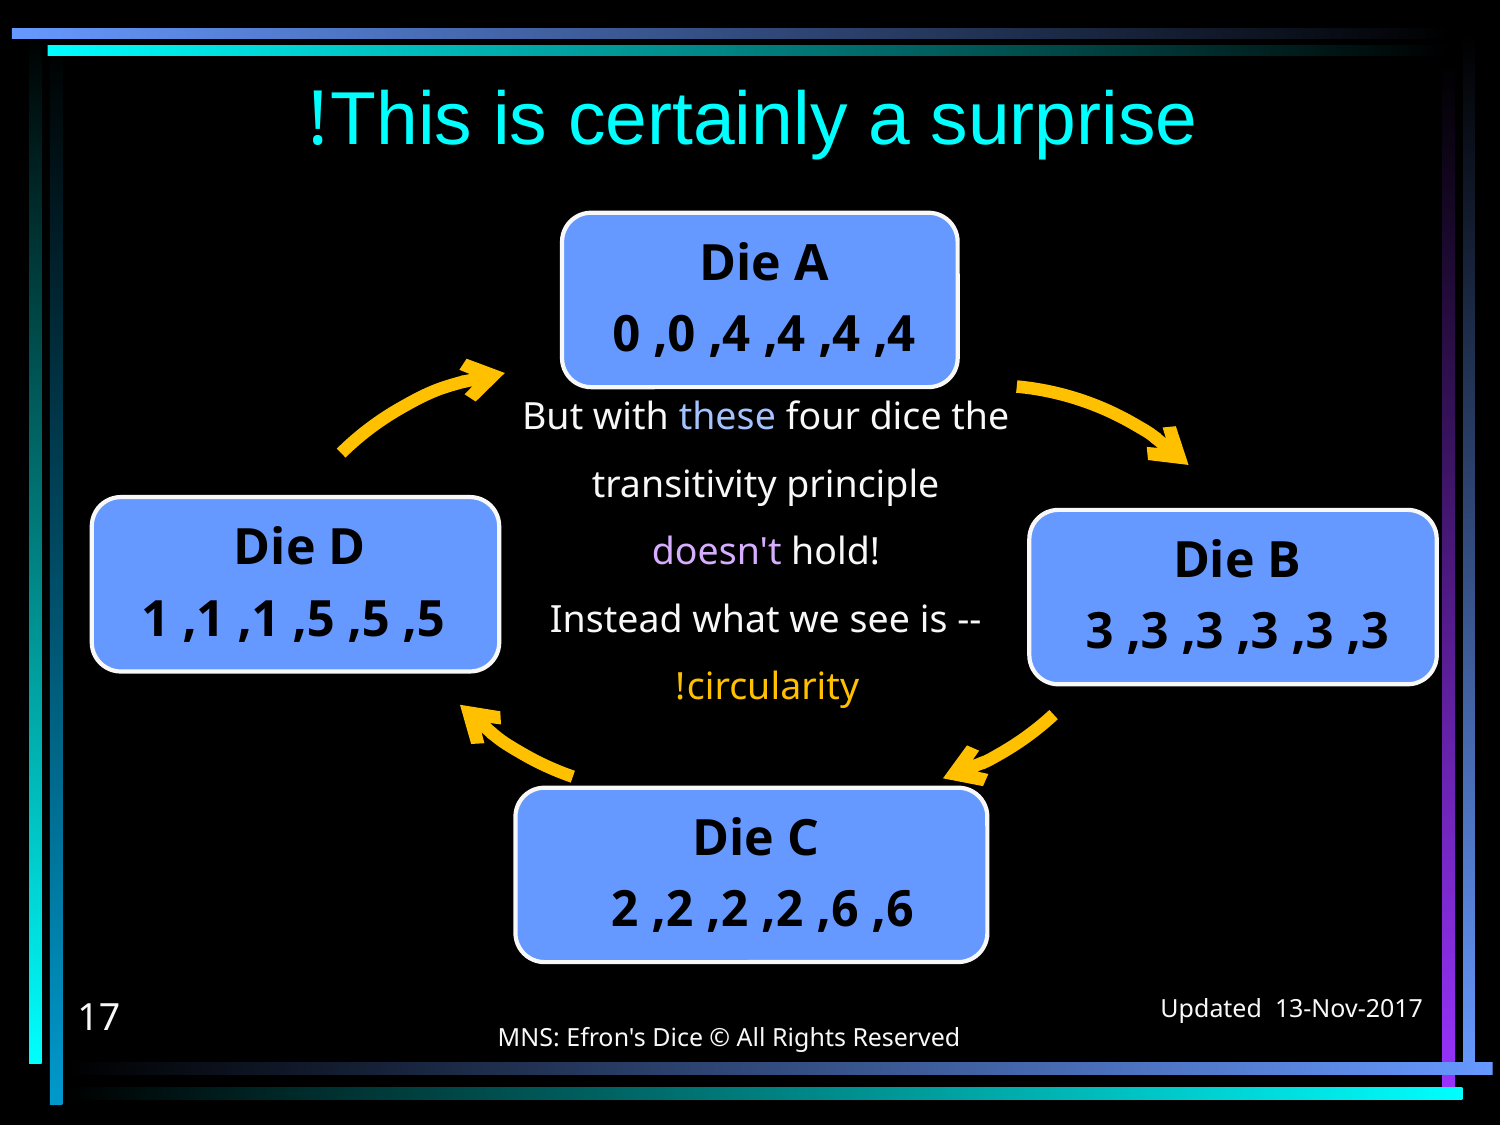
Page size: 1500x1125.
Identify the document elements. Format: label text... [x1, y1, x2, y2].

list [50, 162, 1438, 1046]
slide_number Updated 13-Nov-2017 [1125, 985, 1438, 1061]
title This is certainly a surprise! [62, 62, 1438, 162]
slide_number 17 [62, 985, 375, 1061]
footer MNS: Efron's Dice © All Rights Reserved [437, 983, 1022, 1059]
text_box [57, 212, 1446, 963]
